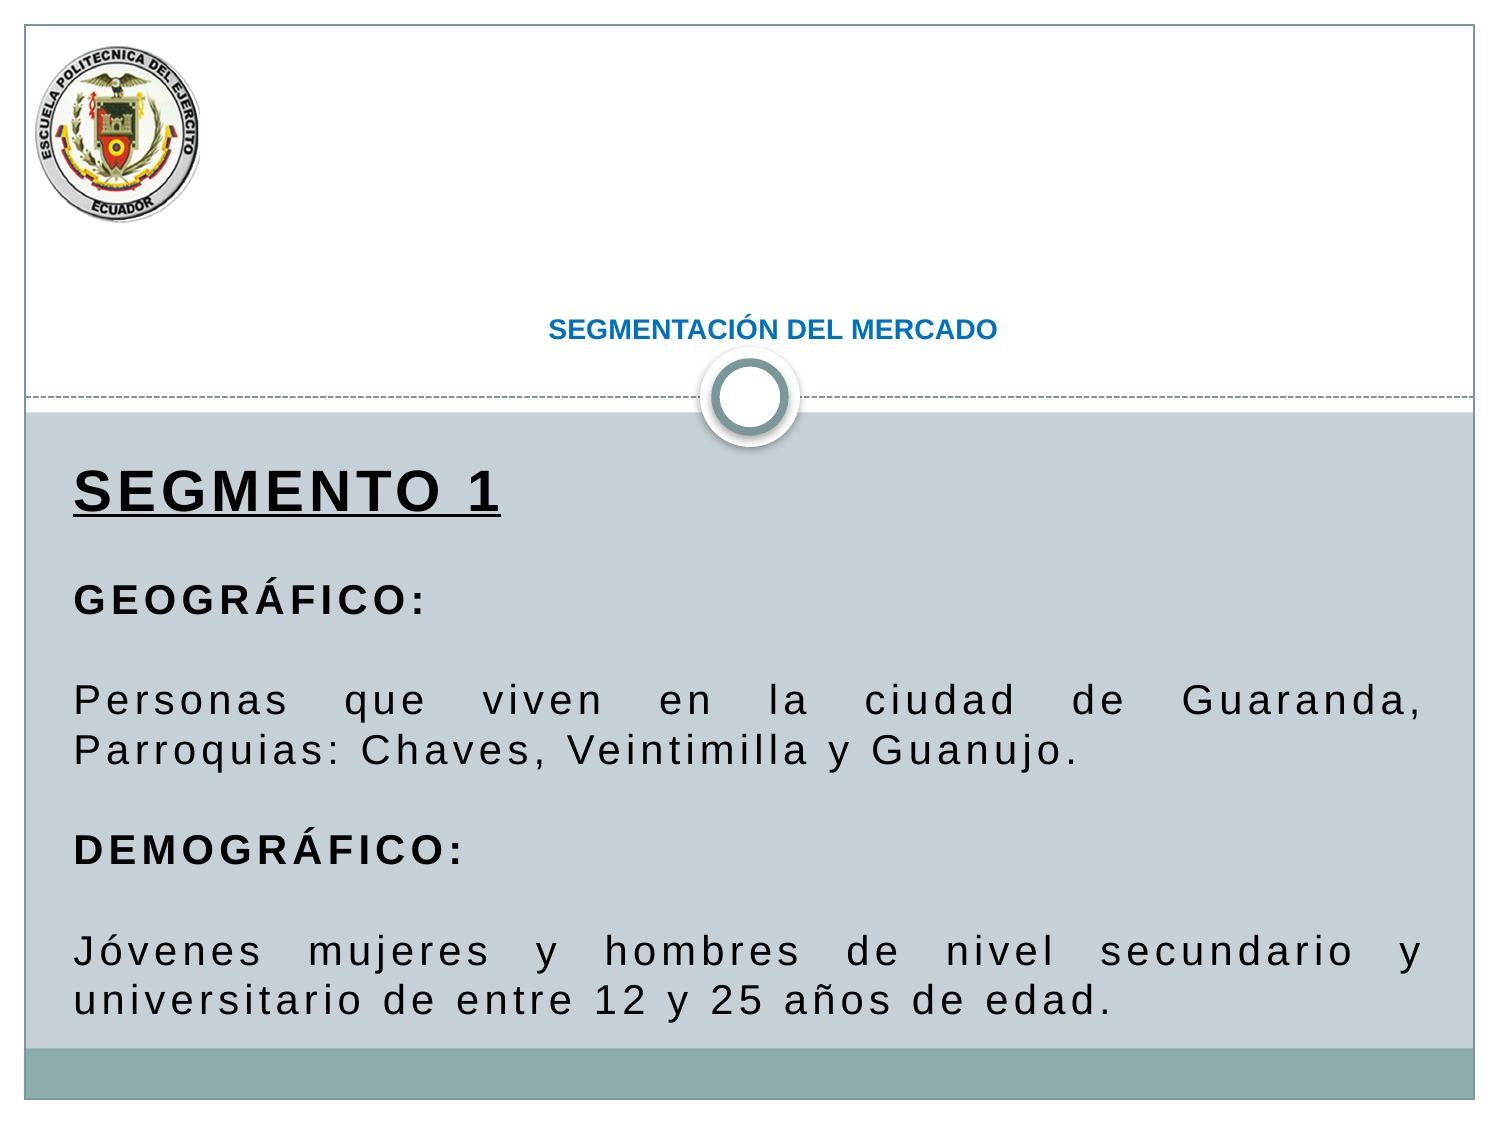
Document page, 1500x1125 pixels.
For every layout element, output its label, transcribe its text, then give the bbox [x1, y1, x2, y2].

subtitle SEGMENTO 1 GEOGRÁFICO: Personas que viven en la ciudad de Guaranda, Parroquias: Chaves, Veintimilla y Guanujo. DEMOGRÁFICO: Jóvenes mujeres y hombres de nivel secundario y universitario de entre 12 y 25 años de edad. [58, 445, 1442, 1043]
picture [34, 46, 200, 223]
title SEGMENTACIÓN DEL MERCADO [222, 0, 1325, 387]
